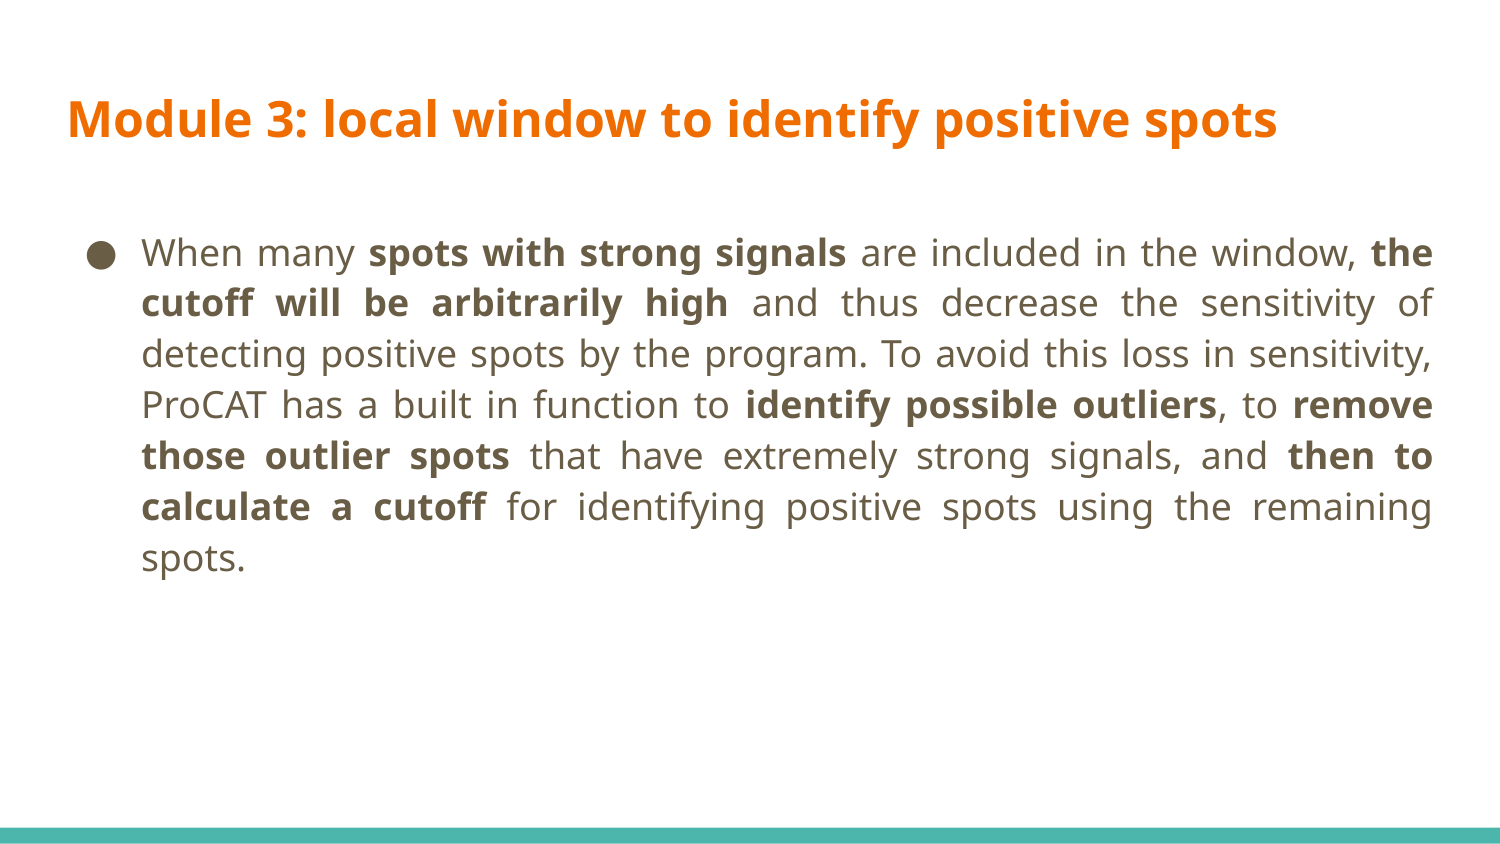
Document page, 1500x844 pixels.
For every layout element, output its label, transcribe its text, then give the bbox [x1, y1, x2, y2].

list When many spots with strong signals are included in the window, the cutoff will be arbitrarily high and thus decrease the sensitivity of detecting positive spots by the program. To avoid this loss in sensitivity, ProCAT has a built in function to identify possible outliers, to remove those outlier spots that have extremely strong signals, and then to calculate a cutoff for identifying positive spots using the remaining spots. [51, 207, 1449, 750]
title Module 3: local window to identify positive spots [51, 72, 1449, 189]
